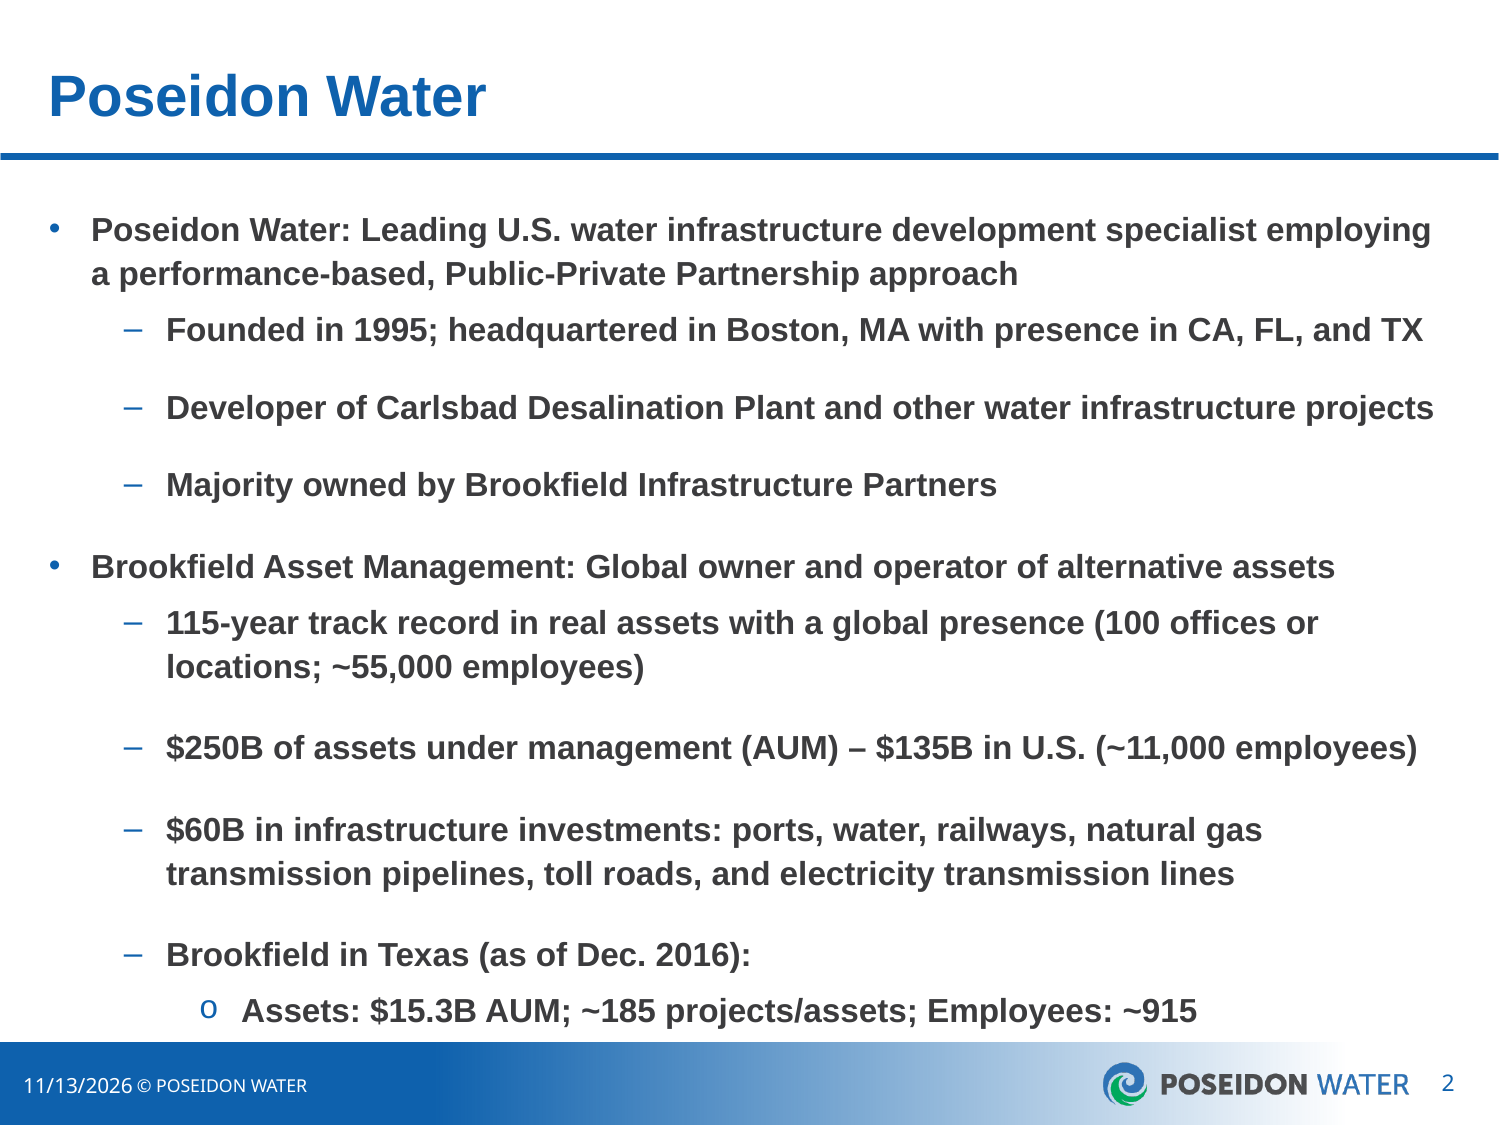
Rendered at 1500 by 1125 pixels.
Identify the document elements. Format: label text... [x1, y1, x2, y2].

title Poseidon Water [34, 40, 1111, 138]
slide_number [8, 1056, 168, 1117]
slide_number 2 [1377, 1054, 1470, 1114]
list Poseidon Water: Leading U.S. water infrastructure development specialist employing a performance-based, Public-Private Partnership approach Founded in 1995; headquartered in Boston, MA with presence in CA, FL, and TX Developer of Carlsbad Desalination Plant and other water infrastructure projects Majority owned by Brookfield Infrastructure Partners Brookfield Asset Management: Global owner and operator of alternative assets 115-year track record in real assets with a global presence (100 offices or locations; ~55,000 employees) $250B of assets under management (AUM) – $135B in U.S. (~11,000 employees) $60B in infrastructure investments: ports, water, railways, natural gas transmission pipelines, toll roads, and electricity transmission lines Brookfield in Texas (as of Dec. 2016): Assets: $15.3B AUM; ~185 projects/assets; Employees: ~915 [34, 196, 1470, 1004]
picture [0, 0, 1500, 1125]
